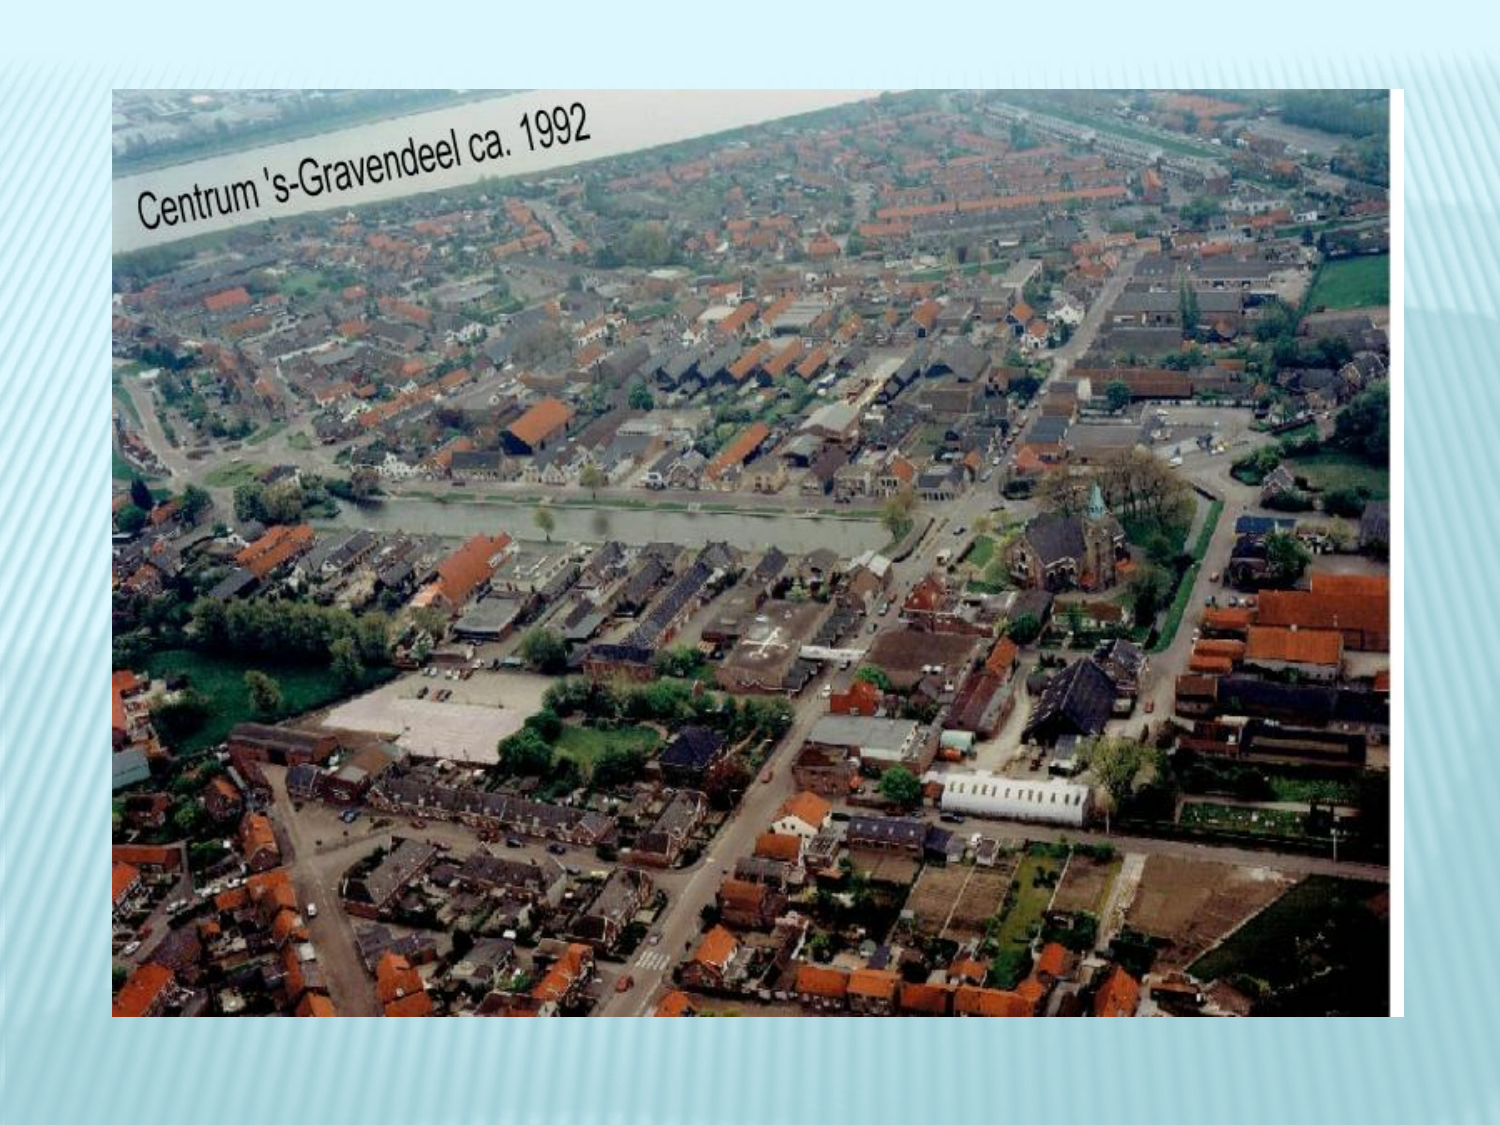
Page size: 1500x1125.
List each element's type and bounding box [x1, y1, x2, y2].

picture [111, 89, 1405, 1017]
